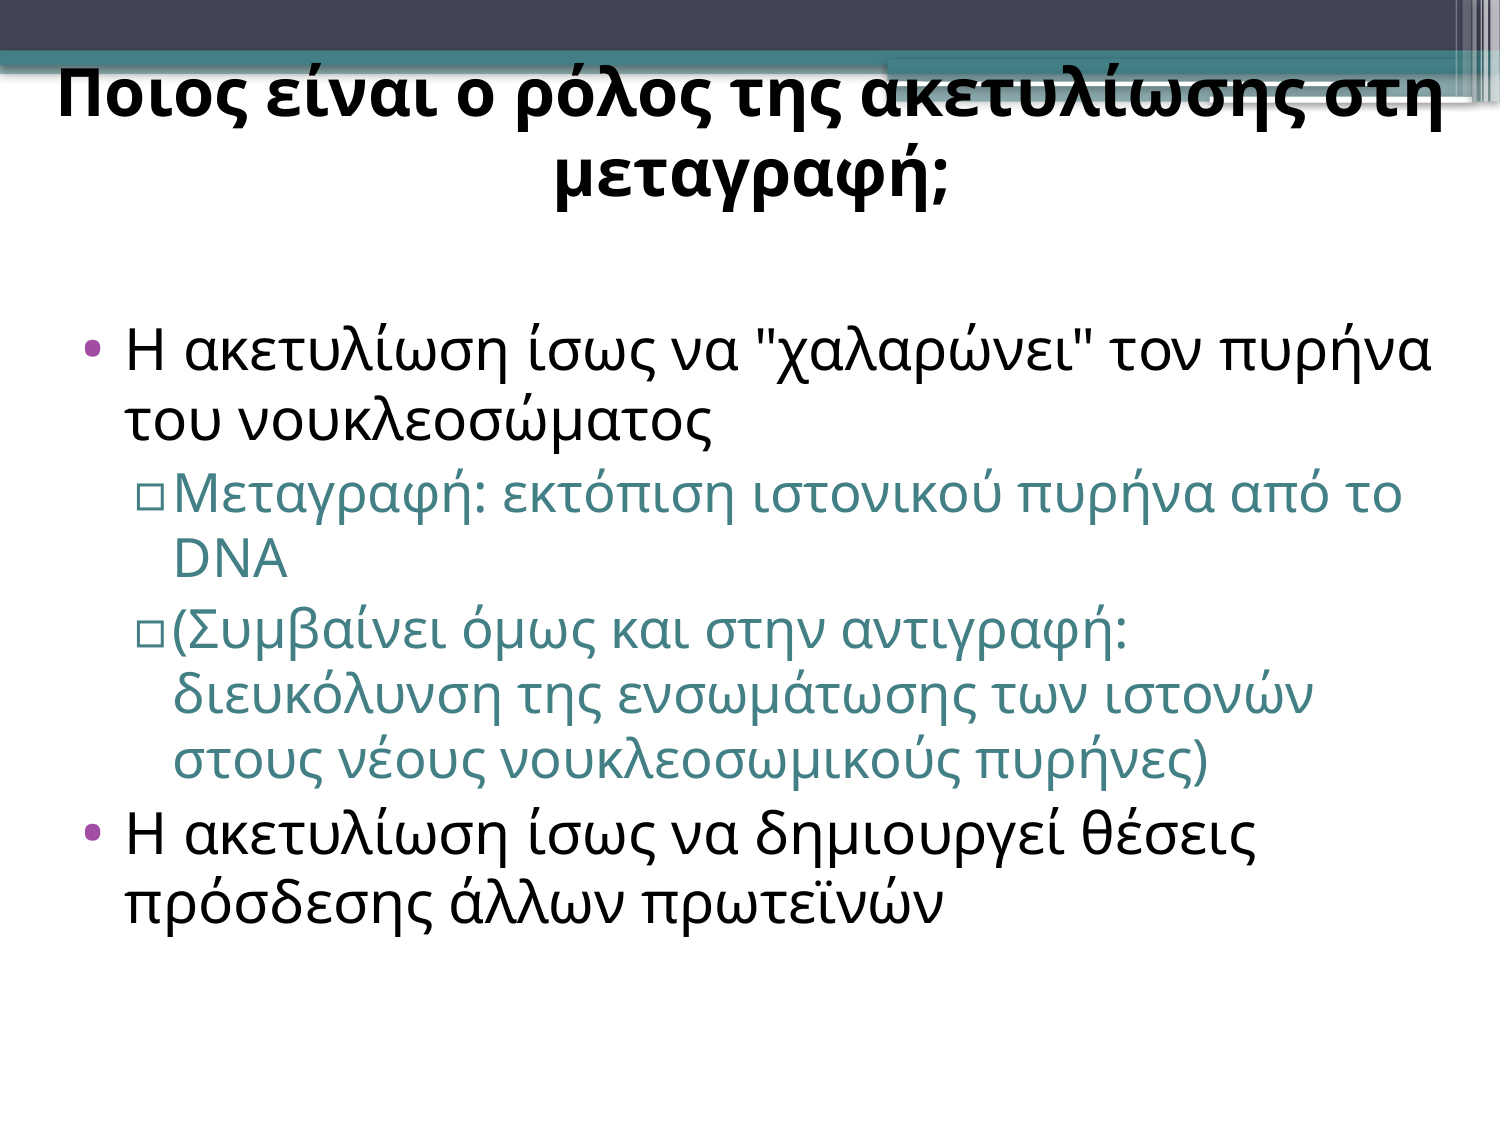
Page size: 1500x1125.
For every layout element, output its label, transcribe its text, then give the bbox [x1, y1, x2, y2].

list Η ακετυλίωση ίσως να "χαλαρώνει" τον πυρήνα του νουκλεοσώματος Μεταγραφή: εκτόπιση ιστονικού πυρήνα από το DNA (Συμβαίνει όμως και στην αντιγραφή: διευκόλυνση της ενσωμάτωσης των ιστονών στους νέους νουκλεοσωμικούς πυρήνες) Η ακετυλίωση ίσως να δημιουργεί θέσεις πρόσδεσης άλλων πρωτεϊνών [50, 304, 1452, 1100]
title Ποιος είναι ο ρόλος της ακετυλίωσης στη μεταγραφή; [39, 35, 1464, 224]
